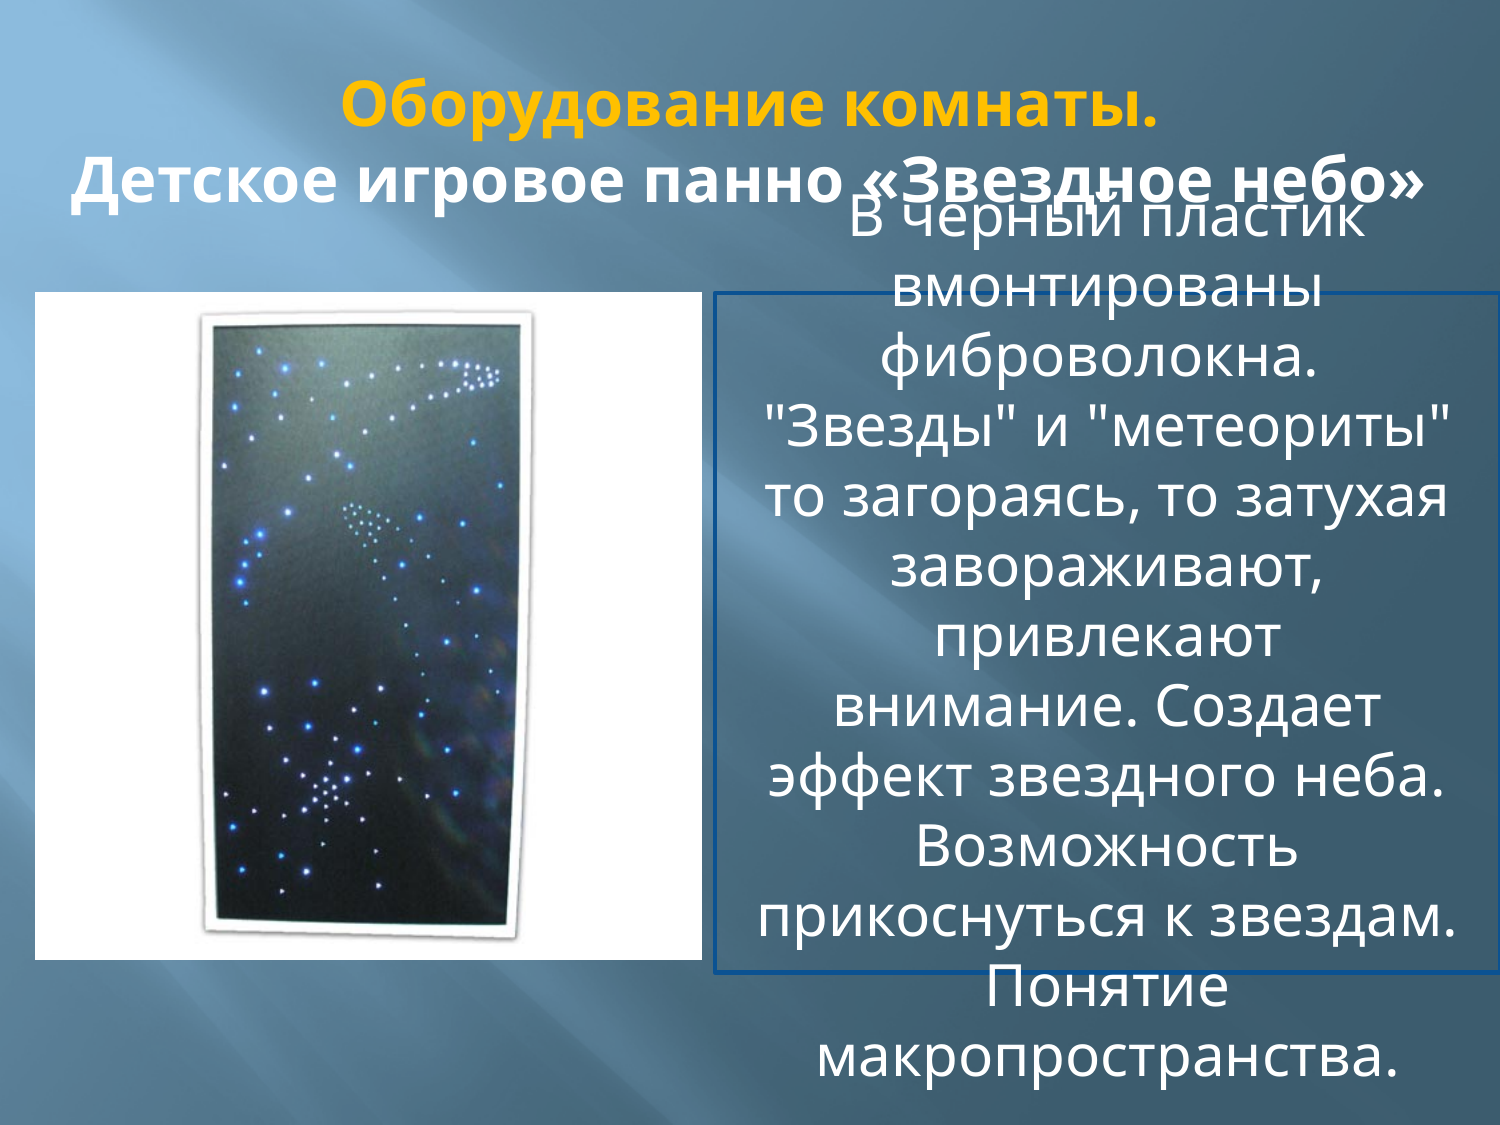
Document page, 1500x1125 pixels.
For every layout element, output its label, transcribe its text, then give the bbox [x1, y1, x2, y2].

text_box В черный пластик вмонтированы фиброволокна. "Звезды" и "метеориты" то загораясь, то затухая завораживают, привлекают внимание. Создает эффект звездного неба. Возможность прикоснуться к звездам. Понятие макропространства. [713, 291, 1500, 975]
title Оборудование комнаты. Детское игровое панно «Звездное небо» [46, 45, 1454, 233]
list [34, 292, 703, 961]
